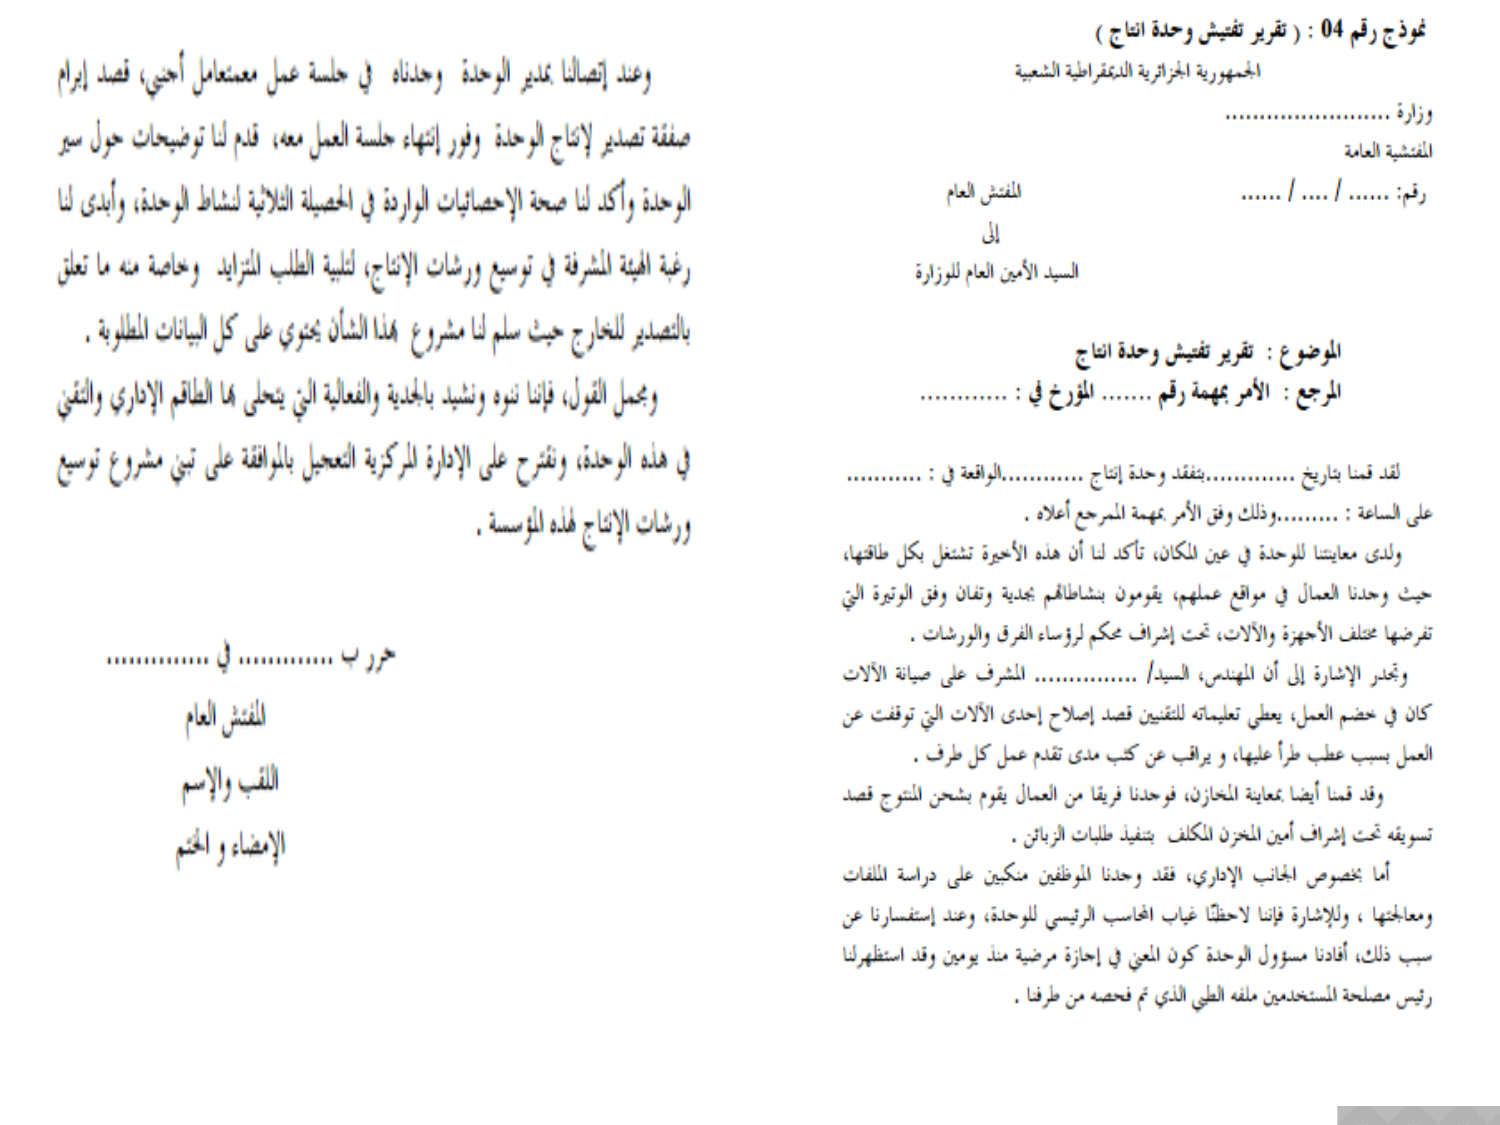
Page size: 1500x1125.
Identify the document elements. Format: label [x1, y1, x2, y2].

list [796, 0, 1500, 1107]
picture [0, 0, 724, 1125]
